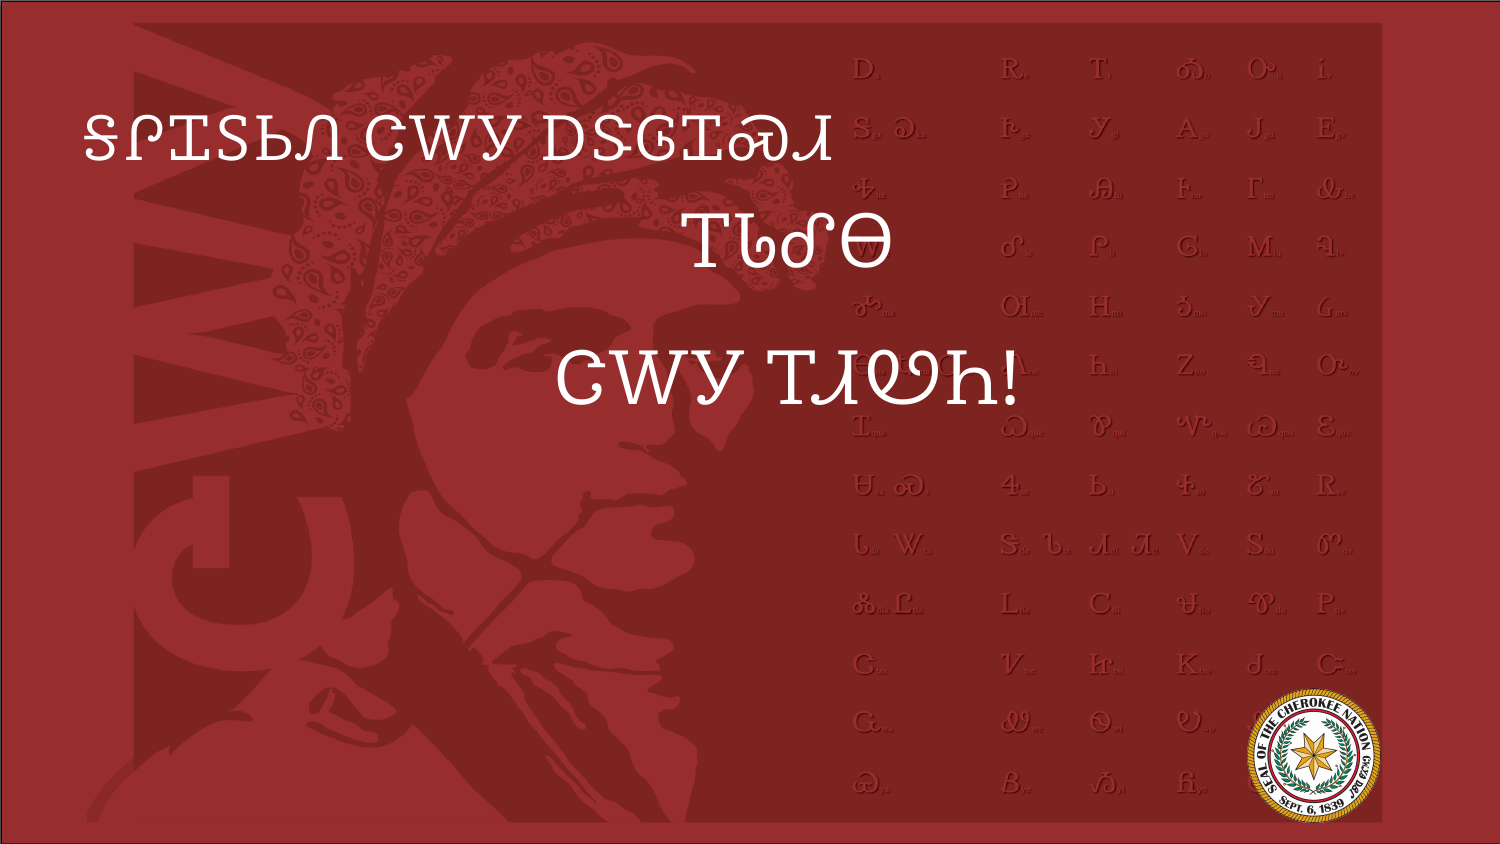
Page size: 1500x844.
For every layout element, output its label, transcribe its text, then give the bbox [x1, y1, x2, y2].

title ᎦᎵᏆᏚᏏᏁ ᏣᎳᎩ ᎠᏕᎶᏆᏍᏗ [63, 75, 1437, 164]
picture [0, 0, 1500, 844]
list ᎢᏓᎴᎾ ᏣᎳᎩ ᎢᏗᏬᏂ! [63, 164, 1437, 806]
